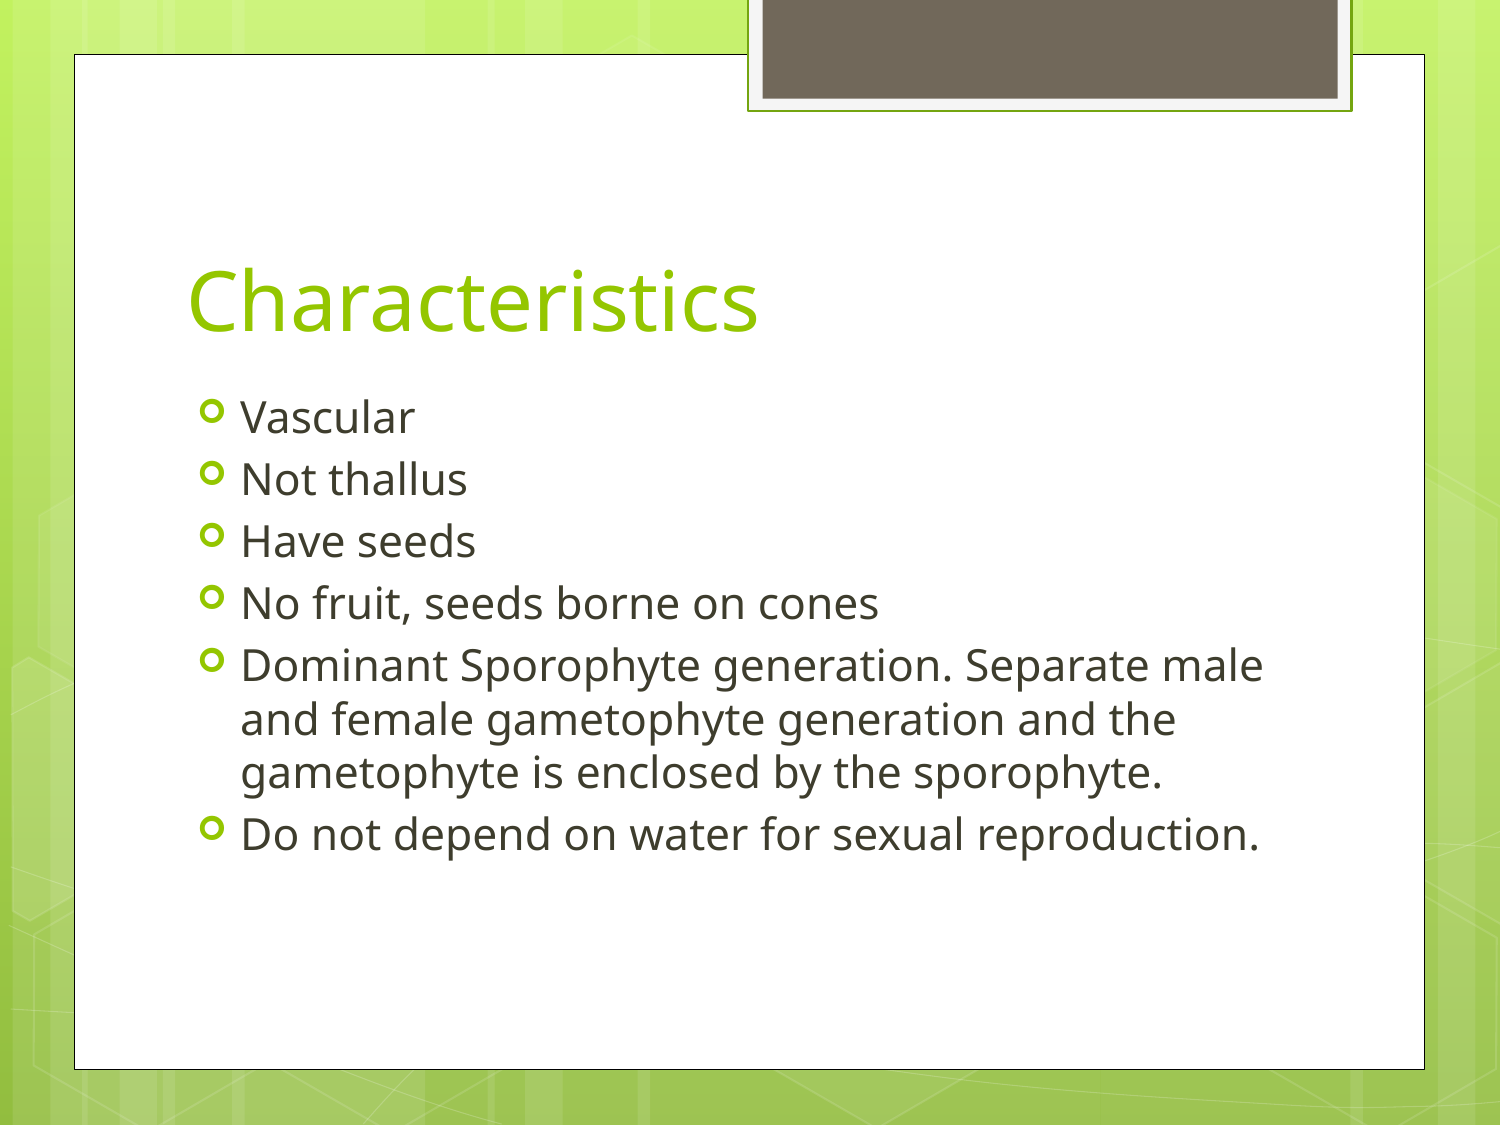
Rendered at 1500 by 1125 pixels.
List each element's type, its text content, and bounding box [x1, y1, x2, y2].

list Vascular Not thallus Have seeds No fruit, seeds borne on cones Dominant Sporophyte generation. Separate male and female gametophyte generation and the gametophyte is enclosed by the sporophyte. Do not depend on water for sexual reproduction. [171, 381, 1283, 957]
title Characteristics [171, 168, 1324, 357]
